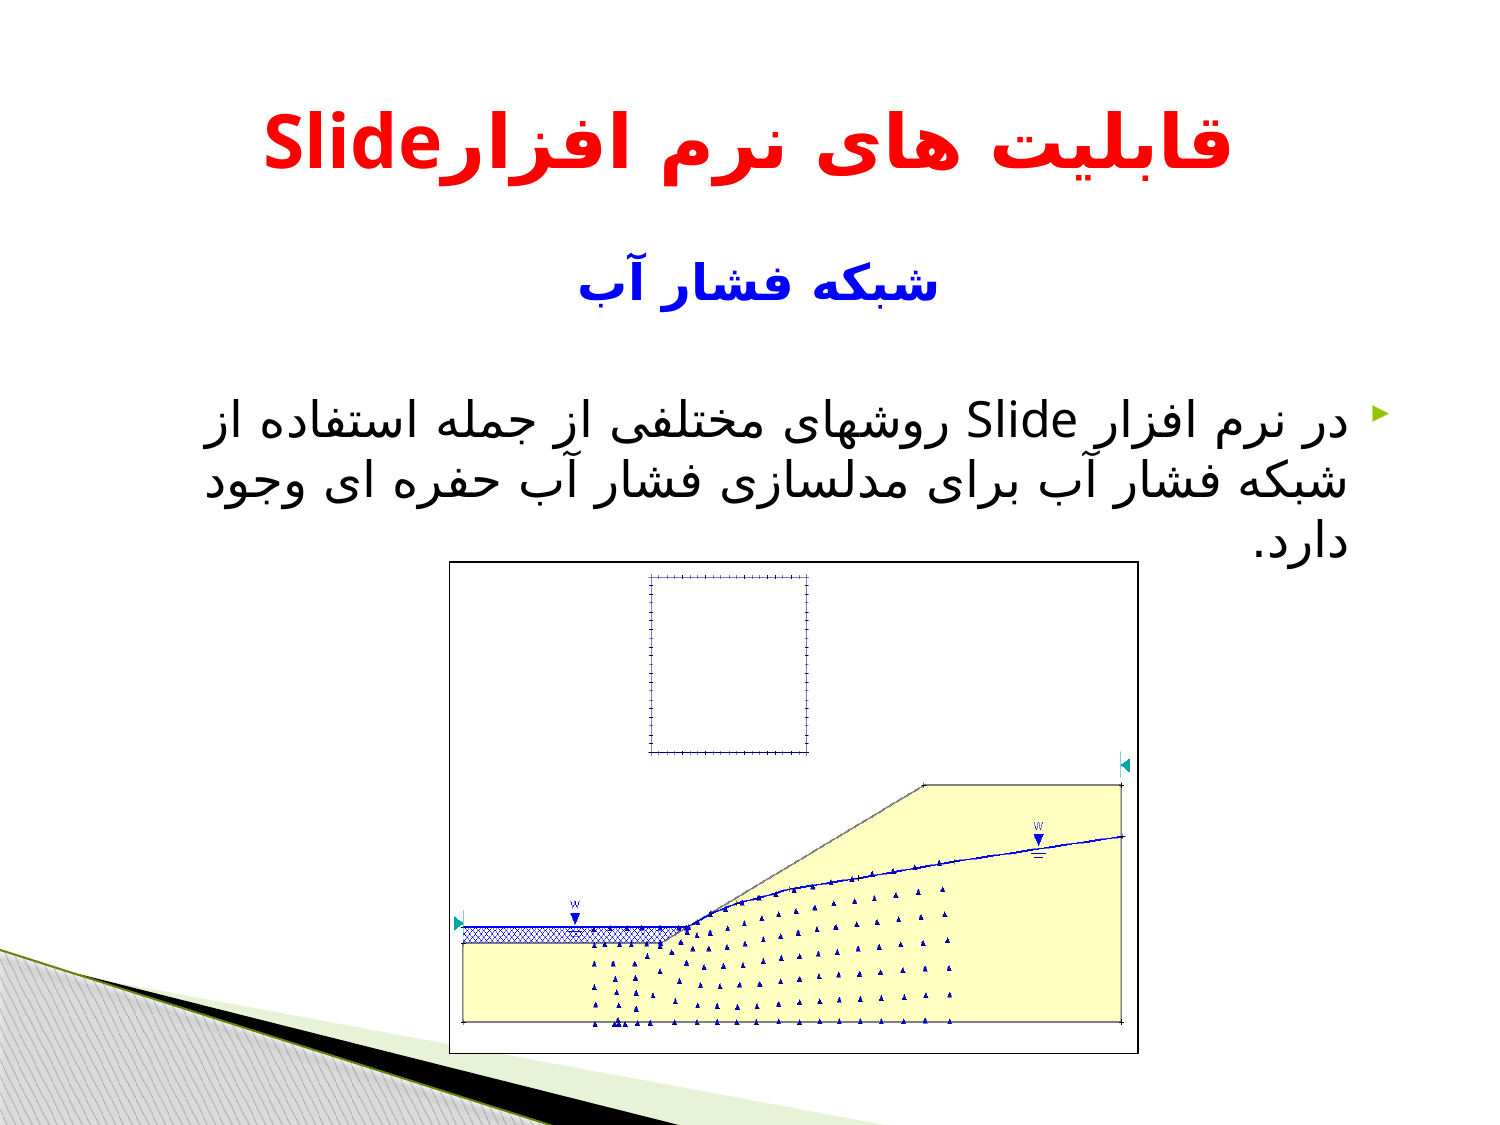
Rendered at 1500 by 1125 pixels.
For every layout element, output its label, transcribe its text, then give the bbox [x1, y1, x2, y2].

title Slideقابلیت های نرم افزار [75, 45, 1425, 233]
picture [449, 562, 1138, 1054]
list شبکه فشار آب در نرم افزار Slide روشهای مختلفی از جمله استفاده از شبکه فشار آب برای مدلسازی فشار آب حفره ای وجود دارد. [75, 243, 1425, 986]
